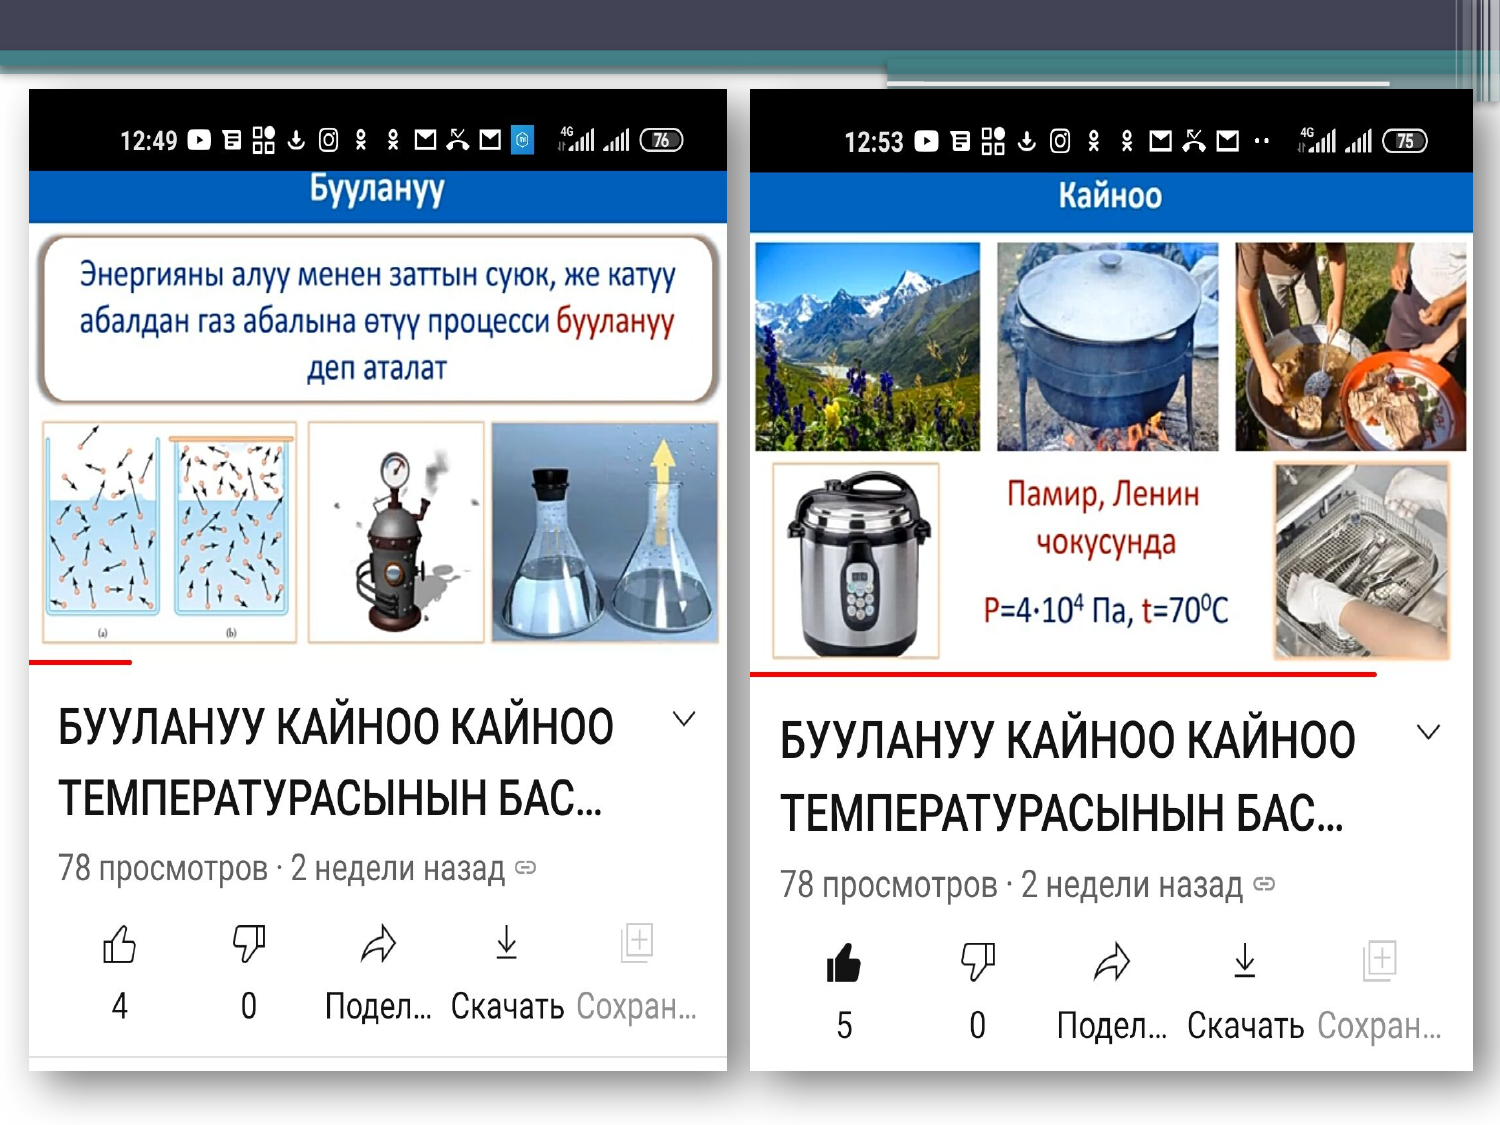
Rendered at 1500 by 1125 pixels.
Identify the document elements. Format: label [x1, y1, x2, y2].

picture [29, 89, 727, 1071]
picture [749, 89, 1473, 1071]
